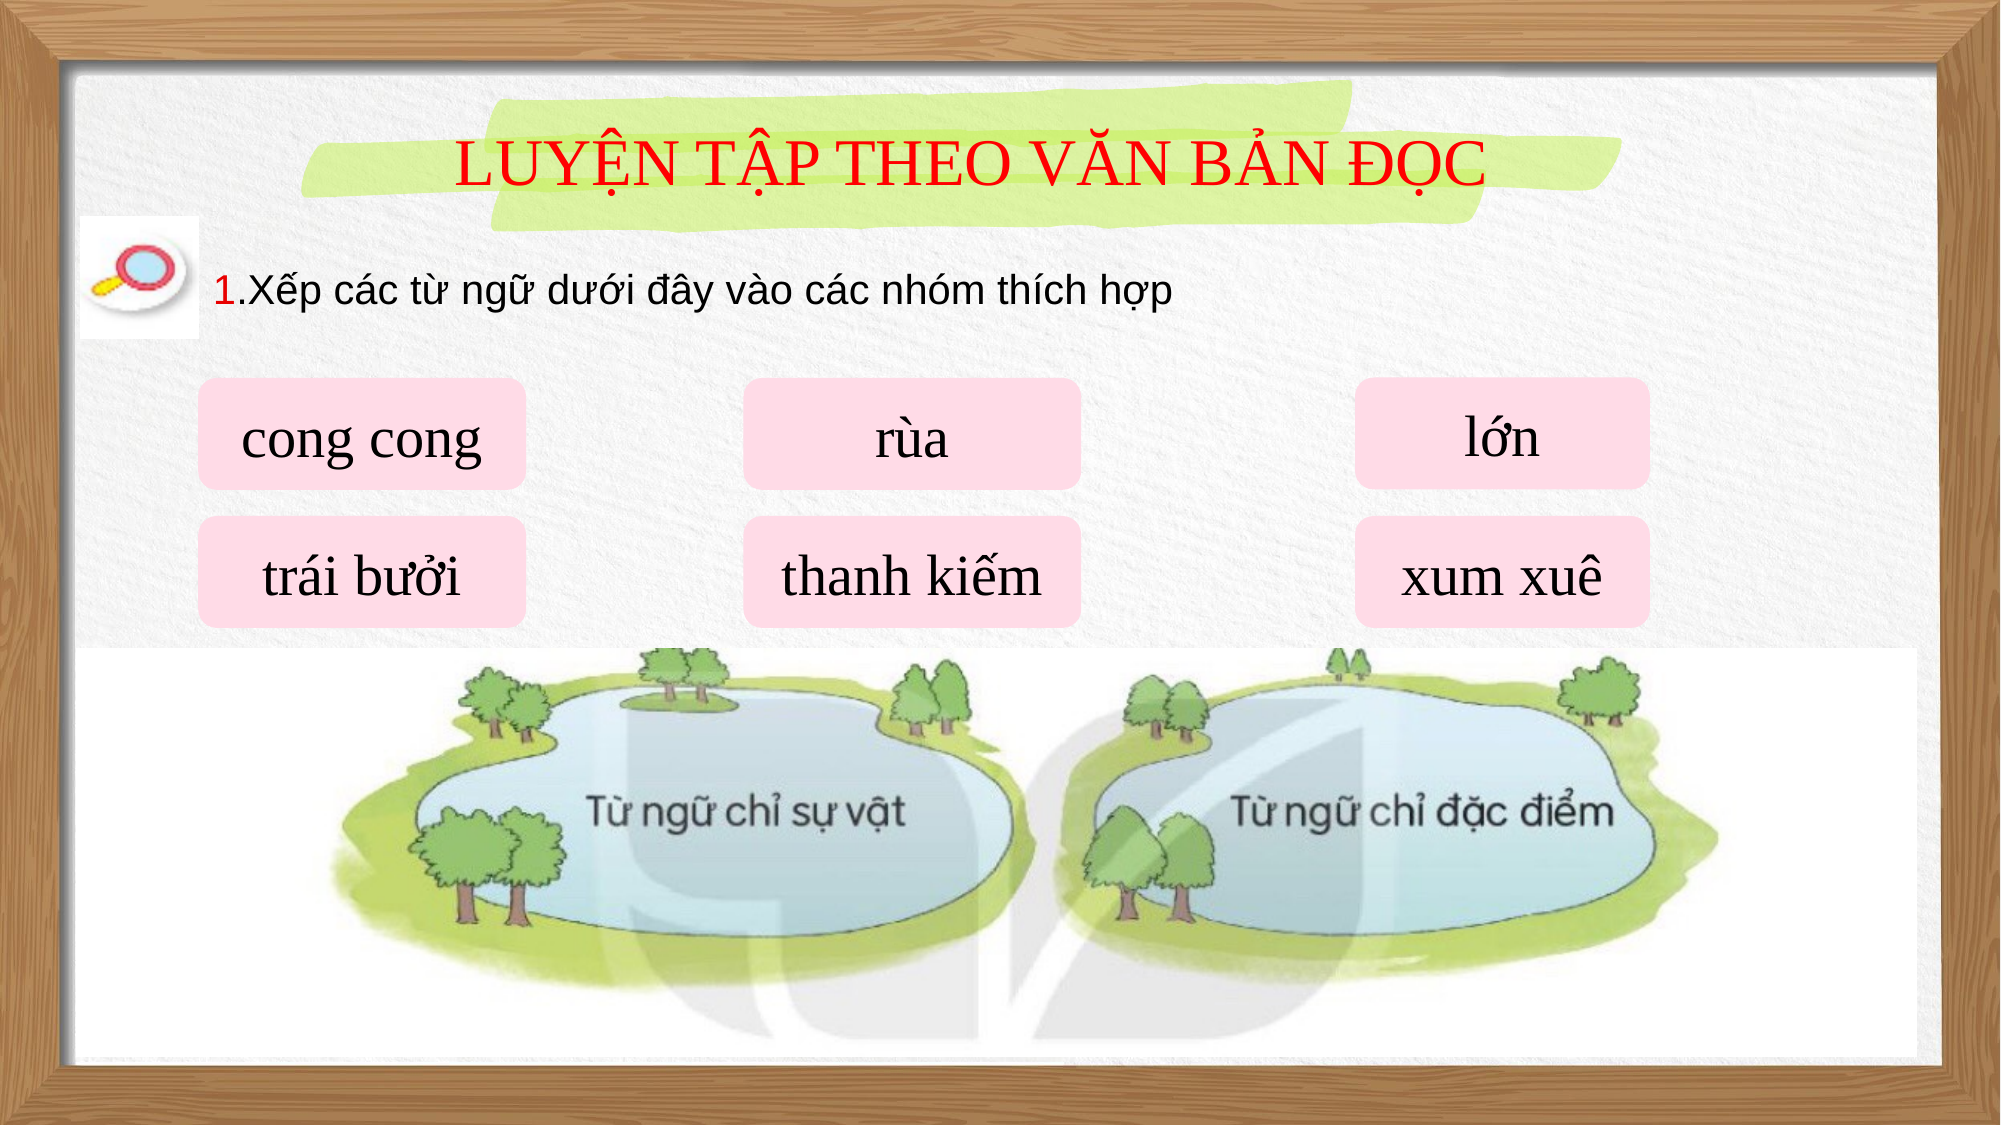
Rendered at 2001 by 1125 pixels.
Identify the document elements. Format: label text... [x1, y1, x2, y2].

text_box thanh kiếm [741, 513, 1084, 631]
picture [0, 0, 2001, 1125]
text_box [293, 41, 1626, 234]
text_box rùa [741, 375, 1084, 492]
text_box lớn [1352, 375, 1653, 492]
text_box 1.Xếp các từ ngữ dưới đây vào các nhóm thích hợp [204, 255, 1264, 320]
text_box trái bưởi [196, 513, 529, 631]
text_box xum xuê [1352, 513, 1653, 631]
text_box cong cong [196, 375, 529, 492]
